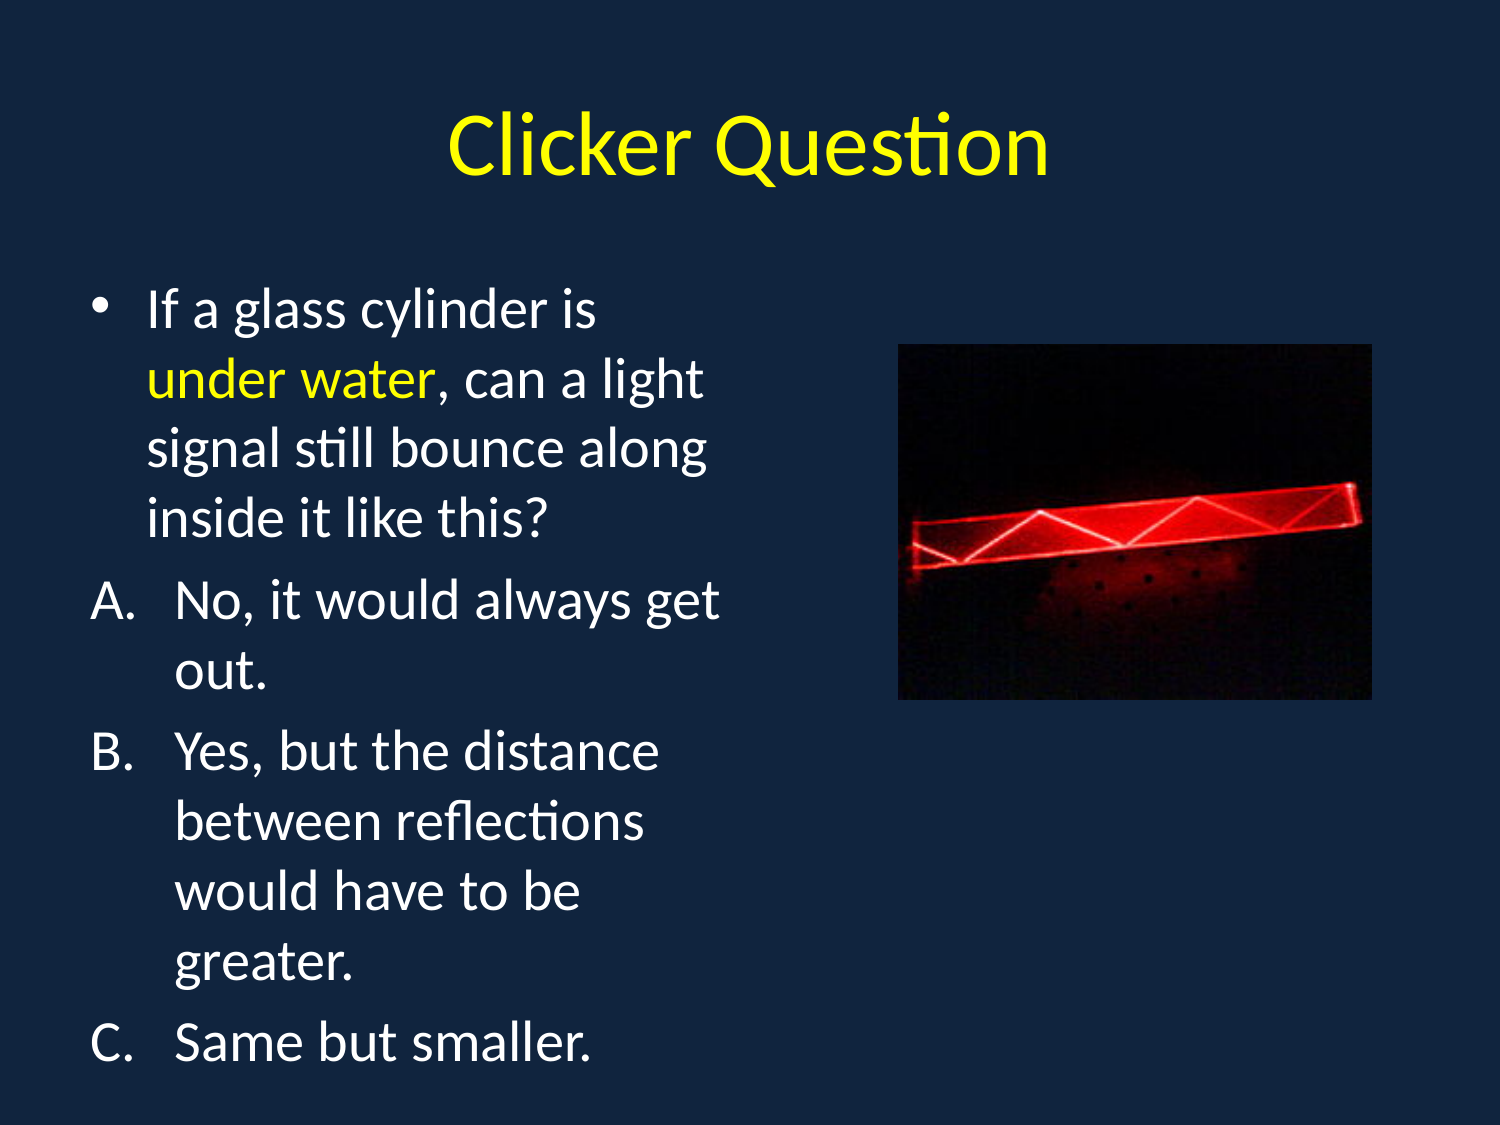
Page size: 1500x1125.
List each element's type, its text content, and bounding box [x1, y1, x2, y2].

title Clicker Question [75, 45, 1425, 233]
list If a glass cylinder is under water, can a light signal still bounce along inside it like this? No, it would always get out. Yes, but the distance between reflections would have to be greater. Same but smaller. [75, 262, 738, 1088]
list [898, 344, 1372, 701]
